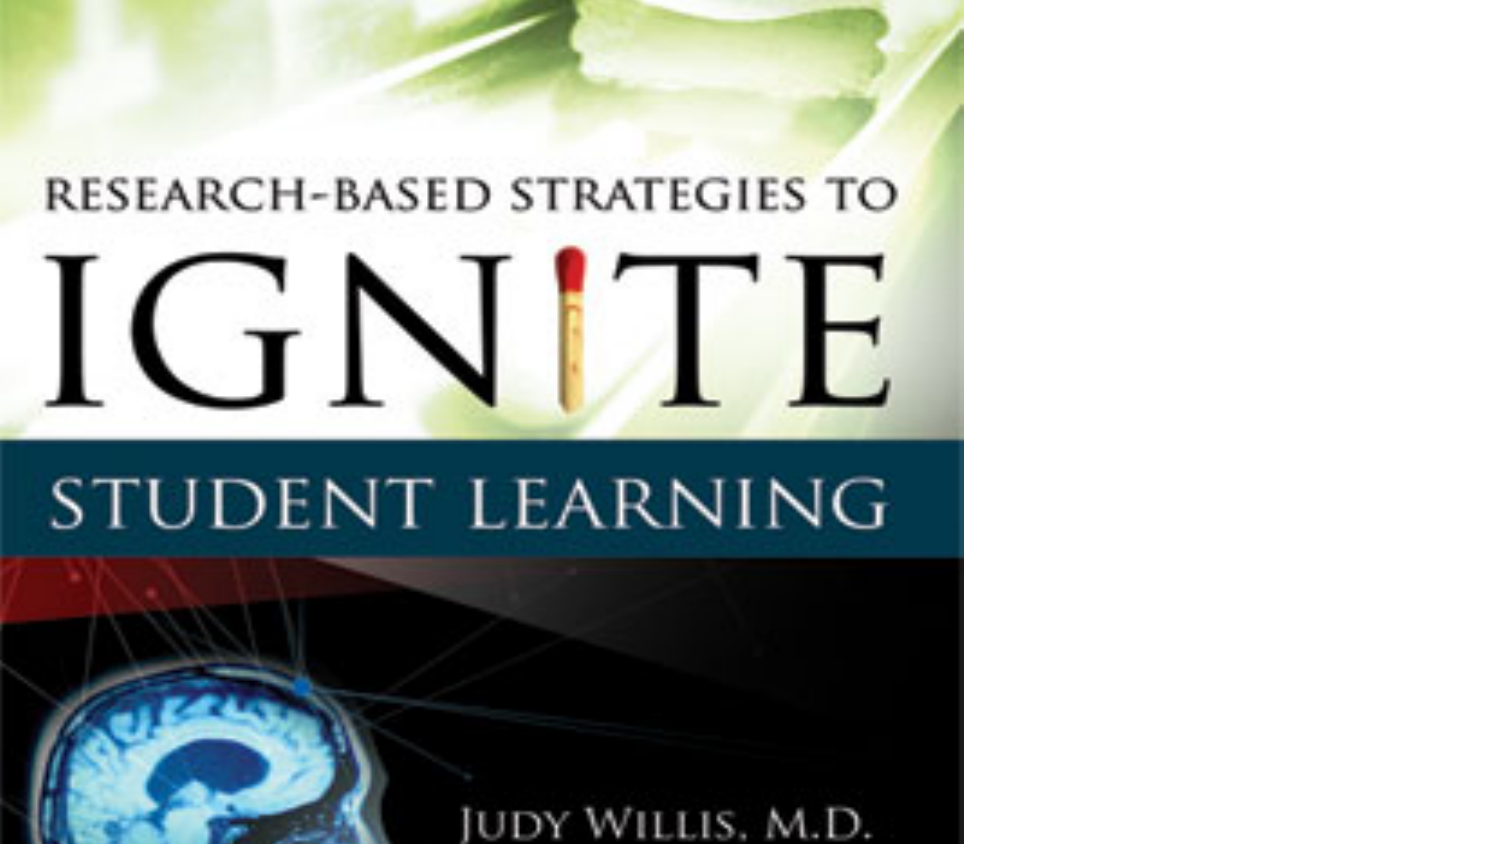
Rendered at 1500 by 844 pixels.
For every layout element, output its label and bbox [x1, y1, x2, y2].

picture [0, 0, 964, 844]
